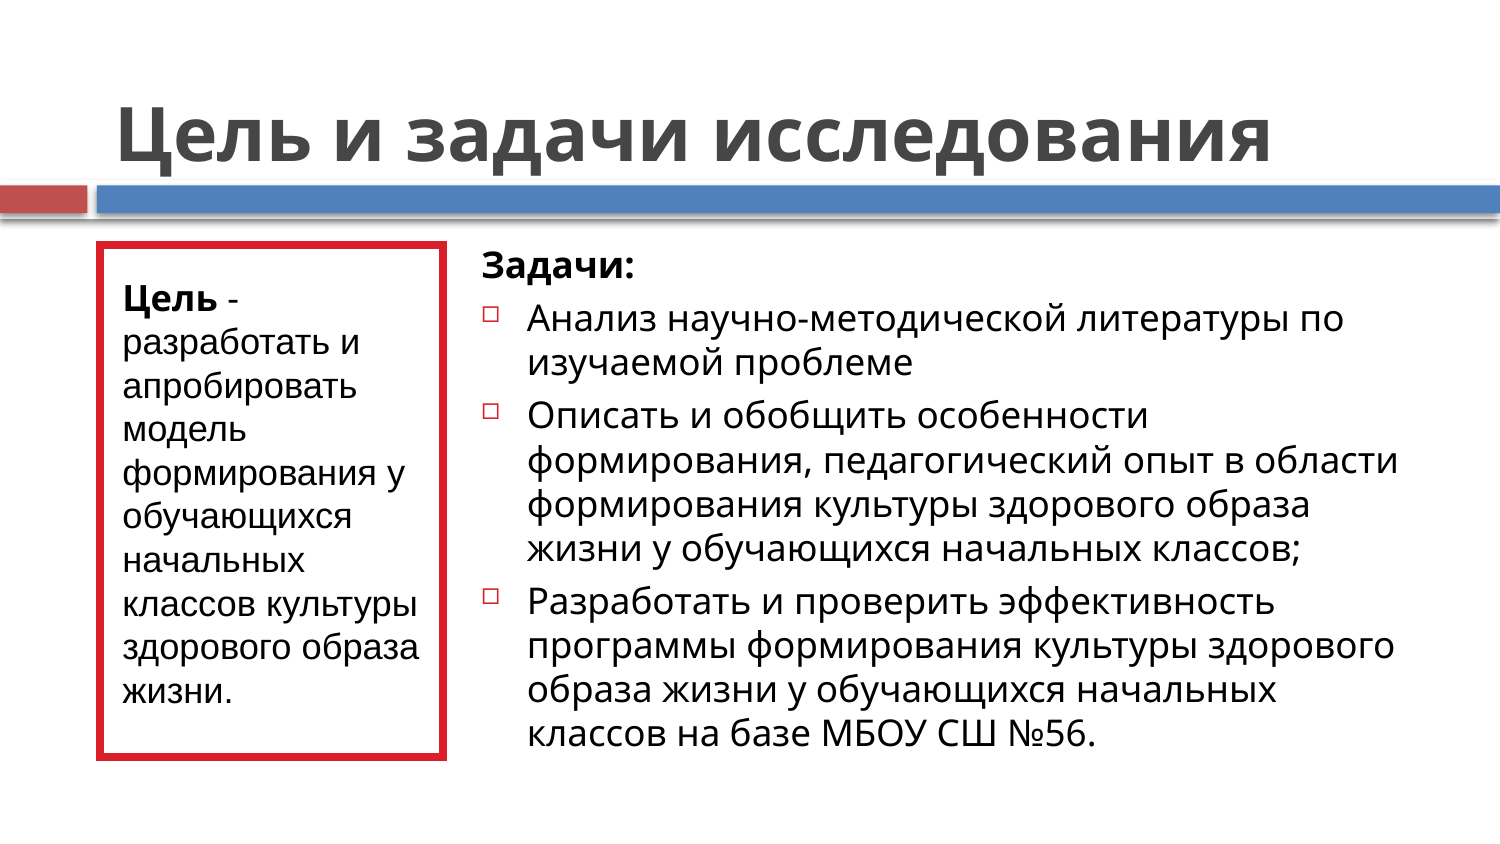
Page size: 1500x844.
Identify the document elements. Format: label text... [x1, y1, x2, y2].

text_box Цель - разработать и апробировать модель формирования у обучающихся начальных классов культуры здорового образа жизни. [99, 244, 443, 758]
text_box Задачи: Анализ научно-методической литературы по изучаемой проблеме Описать и обобщить особенности формирования, педагогический опыт в области формирования культуры здорового образа жизни у обучающихся начальных классов; Разработать и проверить эффективность программы формирования культуры здорового образа жизни у обучающихся начальных классов на базе МБОУ СШ №56. [466, 234, 1438, 777]
text_box Цель и задачи исследования [99, 12, 1425, 185]
